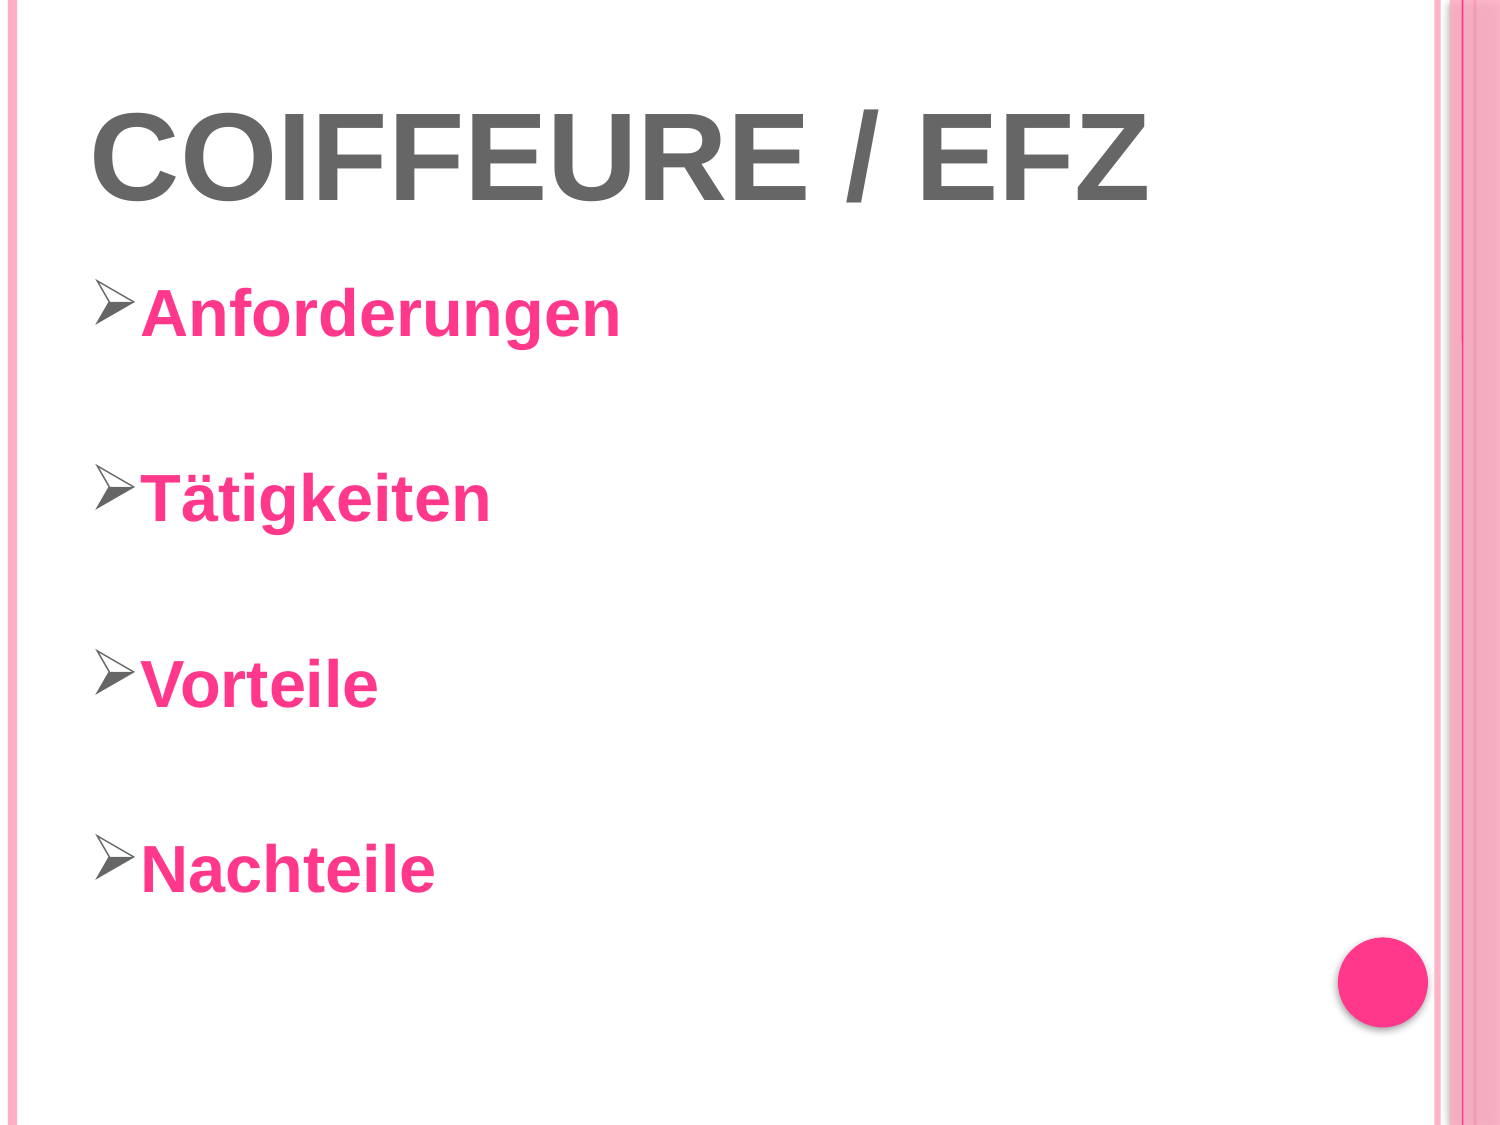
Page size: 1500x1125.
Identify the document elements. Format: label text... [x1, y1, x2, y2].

list Anforderungen Tätigkeiten Vorteile Nachteile [75, 262, 1300, 1062]
title COIFFEURE / EFZ [75, 45, 1300, 233]
